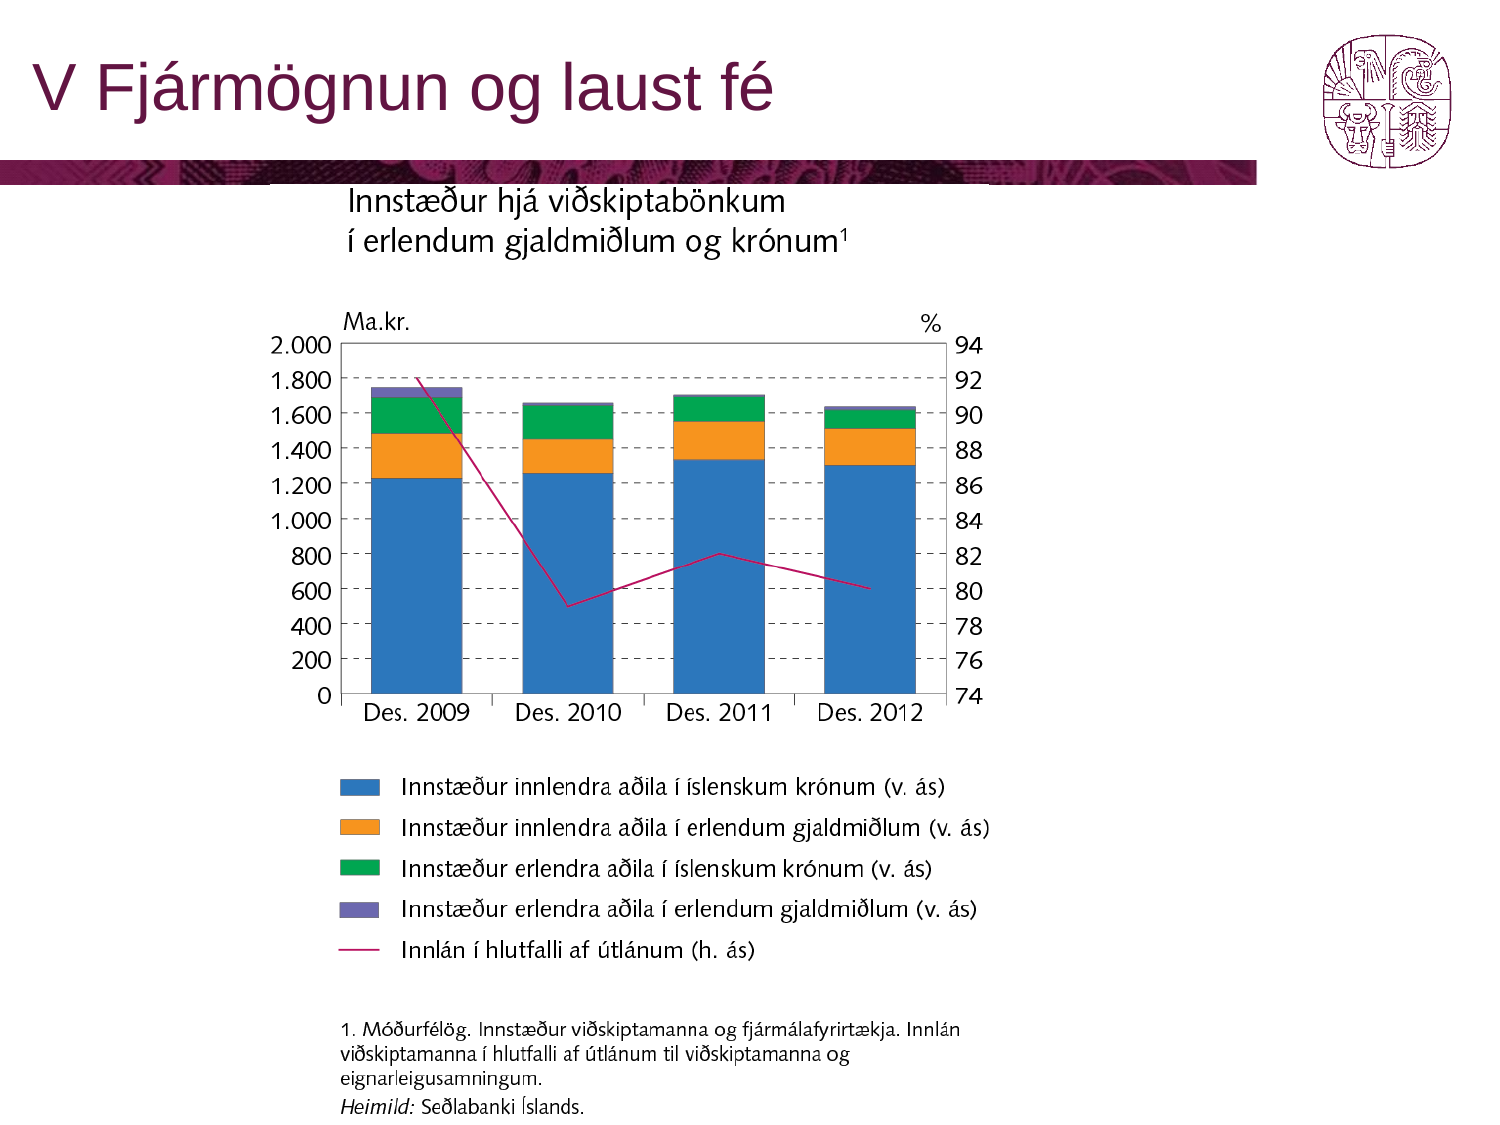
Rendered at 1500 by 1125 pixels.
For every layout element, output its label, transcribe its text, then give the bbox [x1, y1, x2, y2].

picture [0, 160, 1258, 1118]
title V Fjármögnun og laust fé [17, 19, 1247, 149]
picture [1316, 31, 1456, 173]
